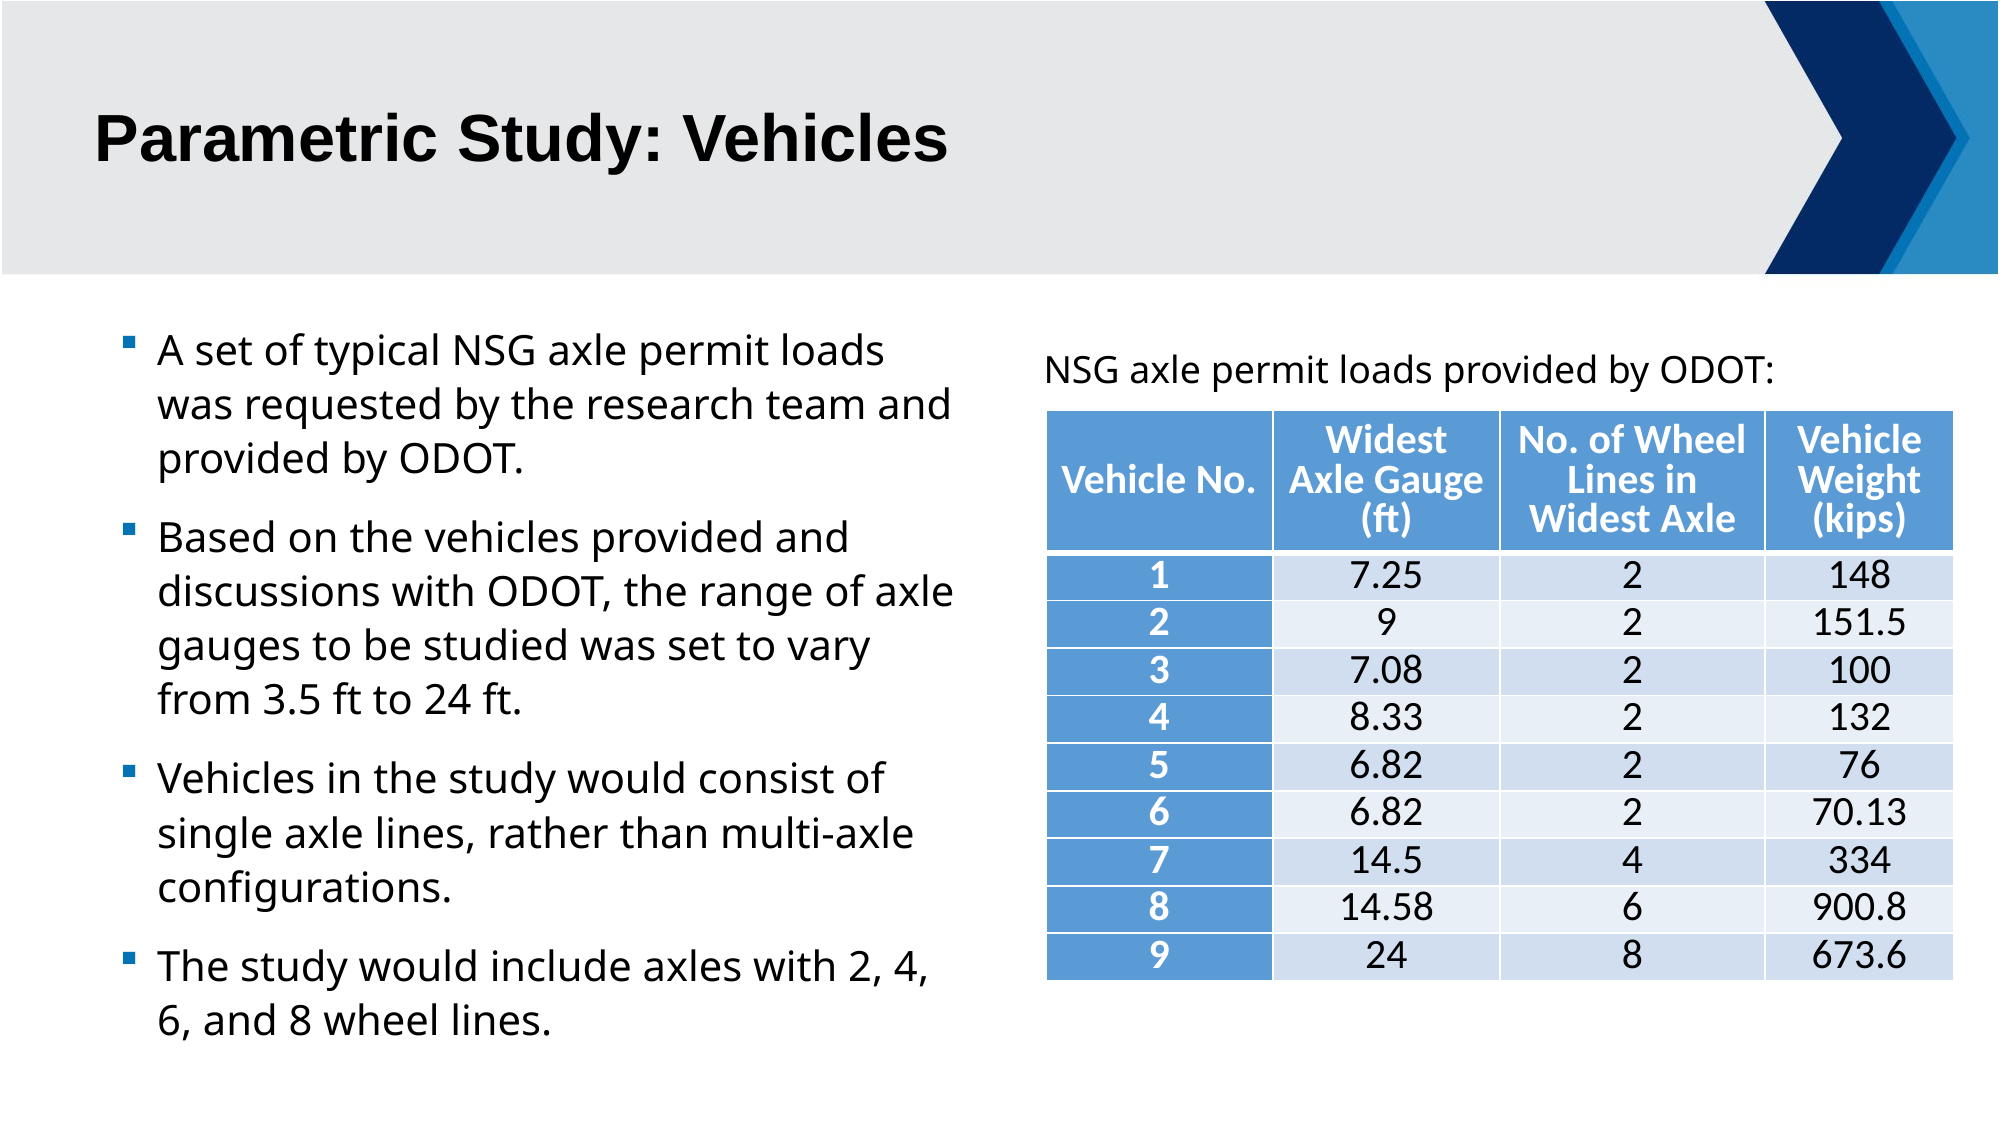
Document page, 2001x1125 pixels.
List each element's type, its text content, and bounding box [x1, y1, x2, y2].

table_cell 8 [1501, 934, 1764, 980]
table_header No. of Wheel Lines in Widest Axle [1501, 411, 1764, 550]
table_cell 6 [1047, 792, 1272, 837]
table_cell 5 [1047, 744, 1272, 790]
table_cell 2 [1501, 792, 1764, 837]
table_cell 2 [1047, 601, 1272, 647]
table_cell 9 [1274, 601, 1499, 647]
table_cell 2 [1501, 744, 1764, 790]
table_cell 100 [1766, 649, 1953, 695]
table_cell 132 [1766, 696, 1953, 742]
table_cell 2 [1501, 649, 1764, 695]
table_cell 6 [1501, 887, 1764, 932]
table_header Widest Axle Gauge (ft) [1274, 411, 1499, 550]
text_box NSG axle permit loads provided by ODOT: [1028, 338, 1818, 398]
table_cell 2 [1501, 696, 1764, 742]
table_cell 76 [1766, 744, 1953, 790]
table_cell 8.33 [1274, 696, 1499, 742]
table_cell 3 [1047, 649, 1272, 695]
text_box A set of typical NSG axle permit loads was requested by the research team and provided by ODOT. Based on the vehicles provided and discussions with ODOT, the range of axle gauges to be studied was set to vary from 3.5 ft to 24 ft. Vehicles in the study would consist of single axle lines, rather than multi-axle configurations. The study would include axles with 2, 4, 6, and 8 wheel lines. [104, 314, 980, 1114]
table_cell 6.82 [1274, 792, 1499, 837]
list [79, 289, 1029, 1089]
table_cell 151.5 [1766, 601, 1953, 647]
table_cell 7.08 [1274, 649, 1499, 695]
table_cell 7 [1047, 839, 1272, 885]
table_cell 4 [1047, 696, 1272, 742]
table_cell 8 [1047, 887, 1272, 932]
table_header Vehicle No. [1047, 411, 1272, 550]
table_cell 2 [1501, 556, 1764, 600]
table_cell 7.25 [1274, 556, 1499, 600]
table_cell 4 [1501, 839, 1764, 885]
table_cell 14.58 [1274, 887, 1499, 932]
table_cell 6.82 [1274, 744, 1499, 790]
picture [2, 1, 1998, 1124]
table_cell 2 [1501, 601, 1764, 647]
table_cell 900.8 [1766, 887, 1953, 932]
table_cell 24 [1274, 934, 1499, 980]
table_cell 1 [1047, 556, 1272, 600]
table_cell 148 [1766, 556, 1953, 600]
table_cell 9 [1047, 934, 1272, 980]
table_cell 334 [1766, 839, 1953, 885]
table_header Vehicle Weight (kips) [1766, 411, 1953, 550]
table_cell 14.5 [1274, 839, 1499, 885]
title Parametric Study: Vehicles [79, 99, 1805, 180]
table_cell 673.6 [1766, 934, 1953, 980]
table_cell 70.13 [1766, 792, 1953, 837]
